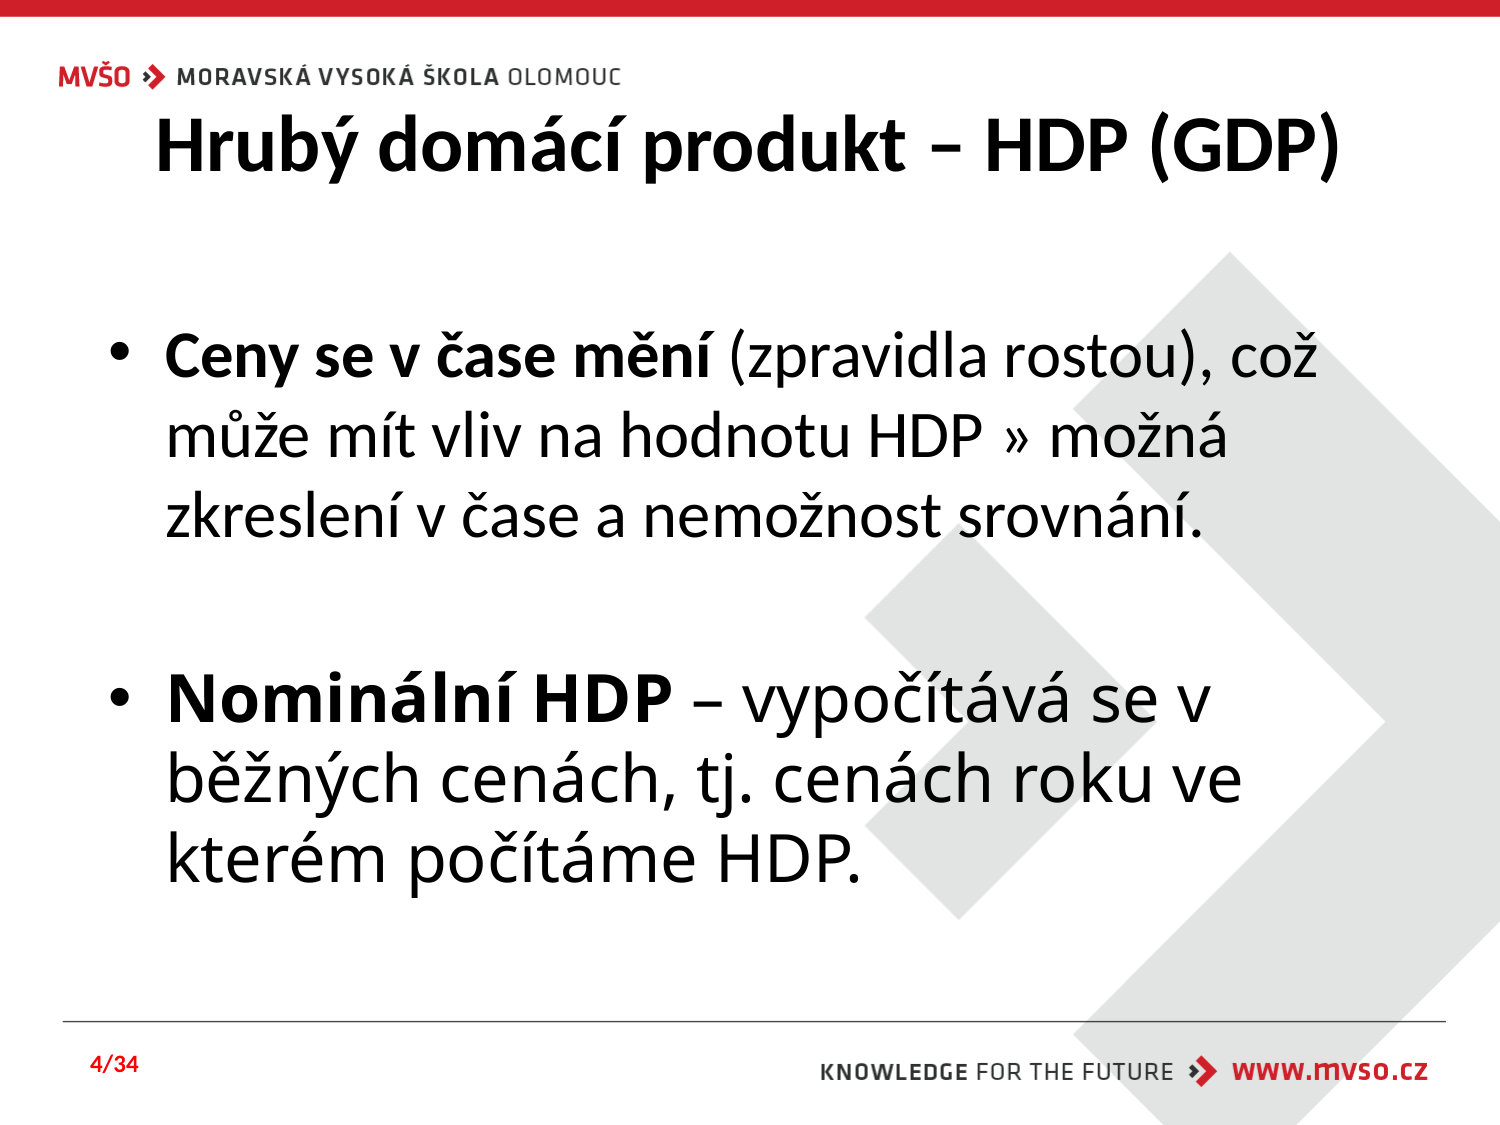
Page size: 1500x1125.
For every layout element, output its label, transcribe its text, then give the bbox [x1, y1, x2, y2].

list Ceny se v čase mění (zpravidla rostou), což může mít vliv na hodnotu HDP » možná zkreslení v čase a nemožnost srovnání. Nominální HDP – vypočítává se v běžných cenách, tj. cenách roku ve kterém počítáme HDP. [75, 210, 1425, 1005]
picture [0, 0, 1500, 1125]
title Hrubý domácí produkt – HDP (GDP) [75, 45, 1425, 210]
text_box 4/34 [74, 1040, 213, 1085]
